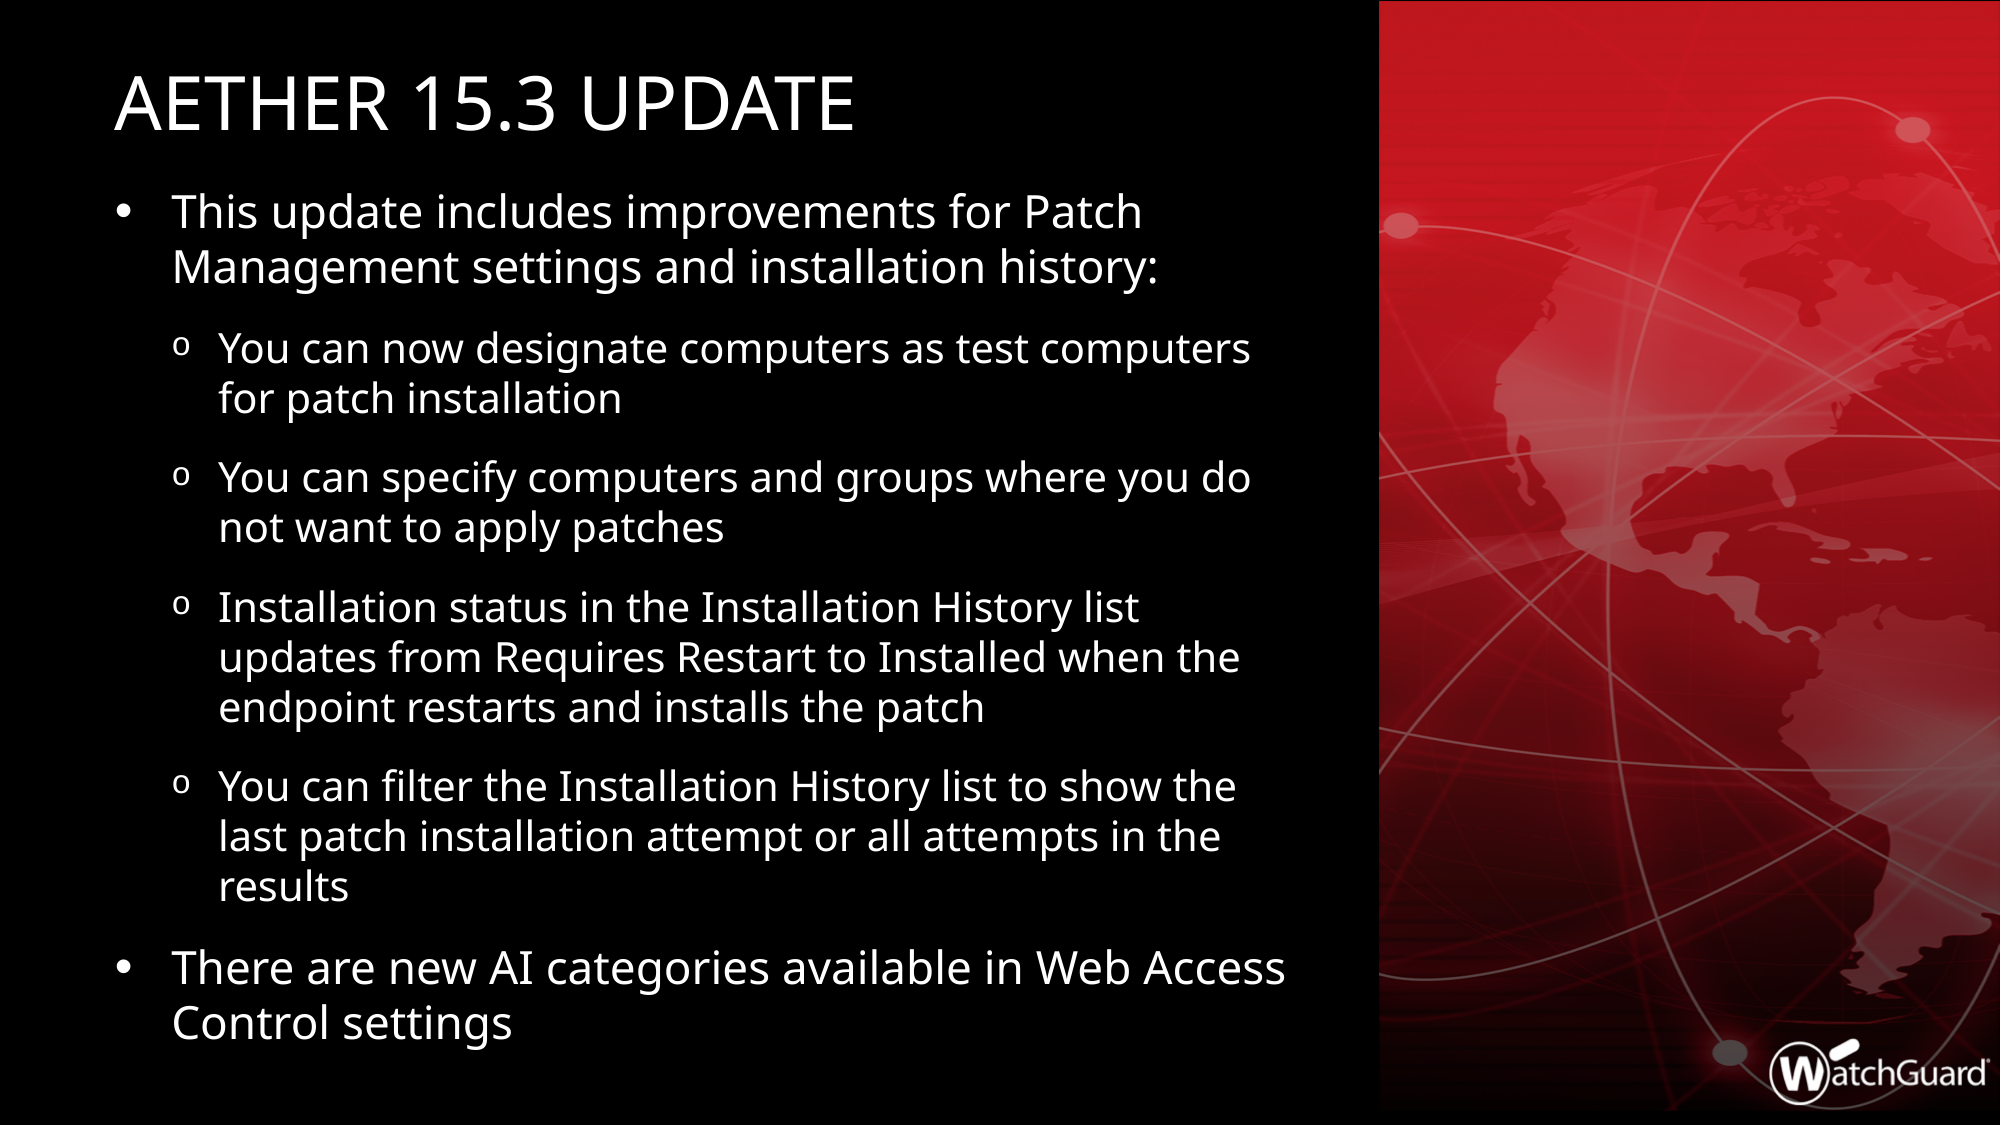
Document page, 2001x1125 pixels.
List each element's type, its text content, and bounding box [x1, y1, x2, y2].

picture [1379, 1, 2001, 1111]
title Aether 15.3 Update [99, 45, 1315, 156]
list This update includes improvements for Patch Management settings and installation history: You can now designate computers as test computers for patch installation You can specify computers and groups where you do not want to apply patches Installation status in the Installation History list updates from Requires Restart to Installed when the endpoint restarts and installs the patch You can filter the Installation History list to show the last patch installation attempt or all attempts in the results There are new AI categories available in Web Access Control settings [99, 175, 1315, 1111]
